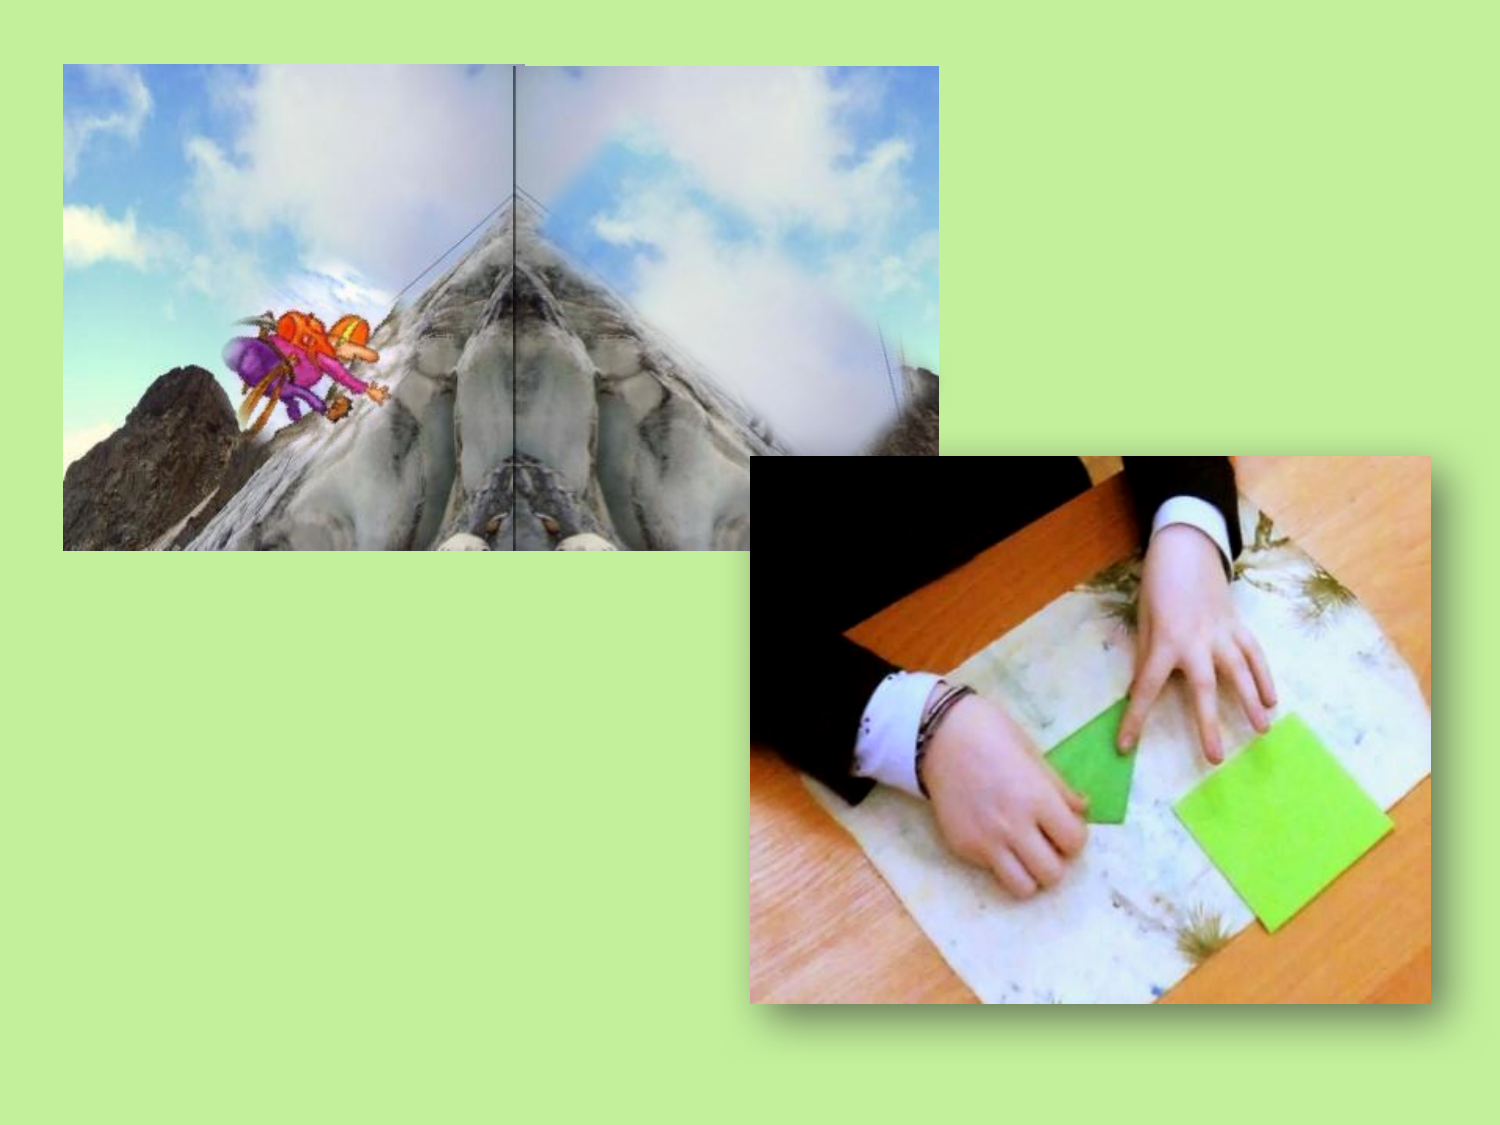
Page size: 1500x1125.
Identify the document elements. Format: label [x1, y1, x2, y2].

picture [63, 64, 1431, 1005]
